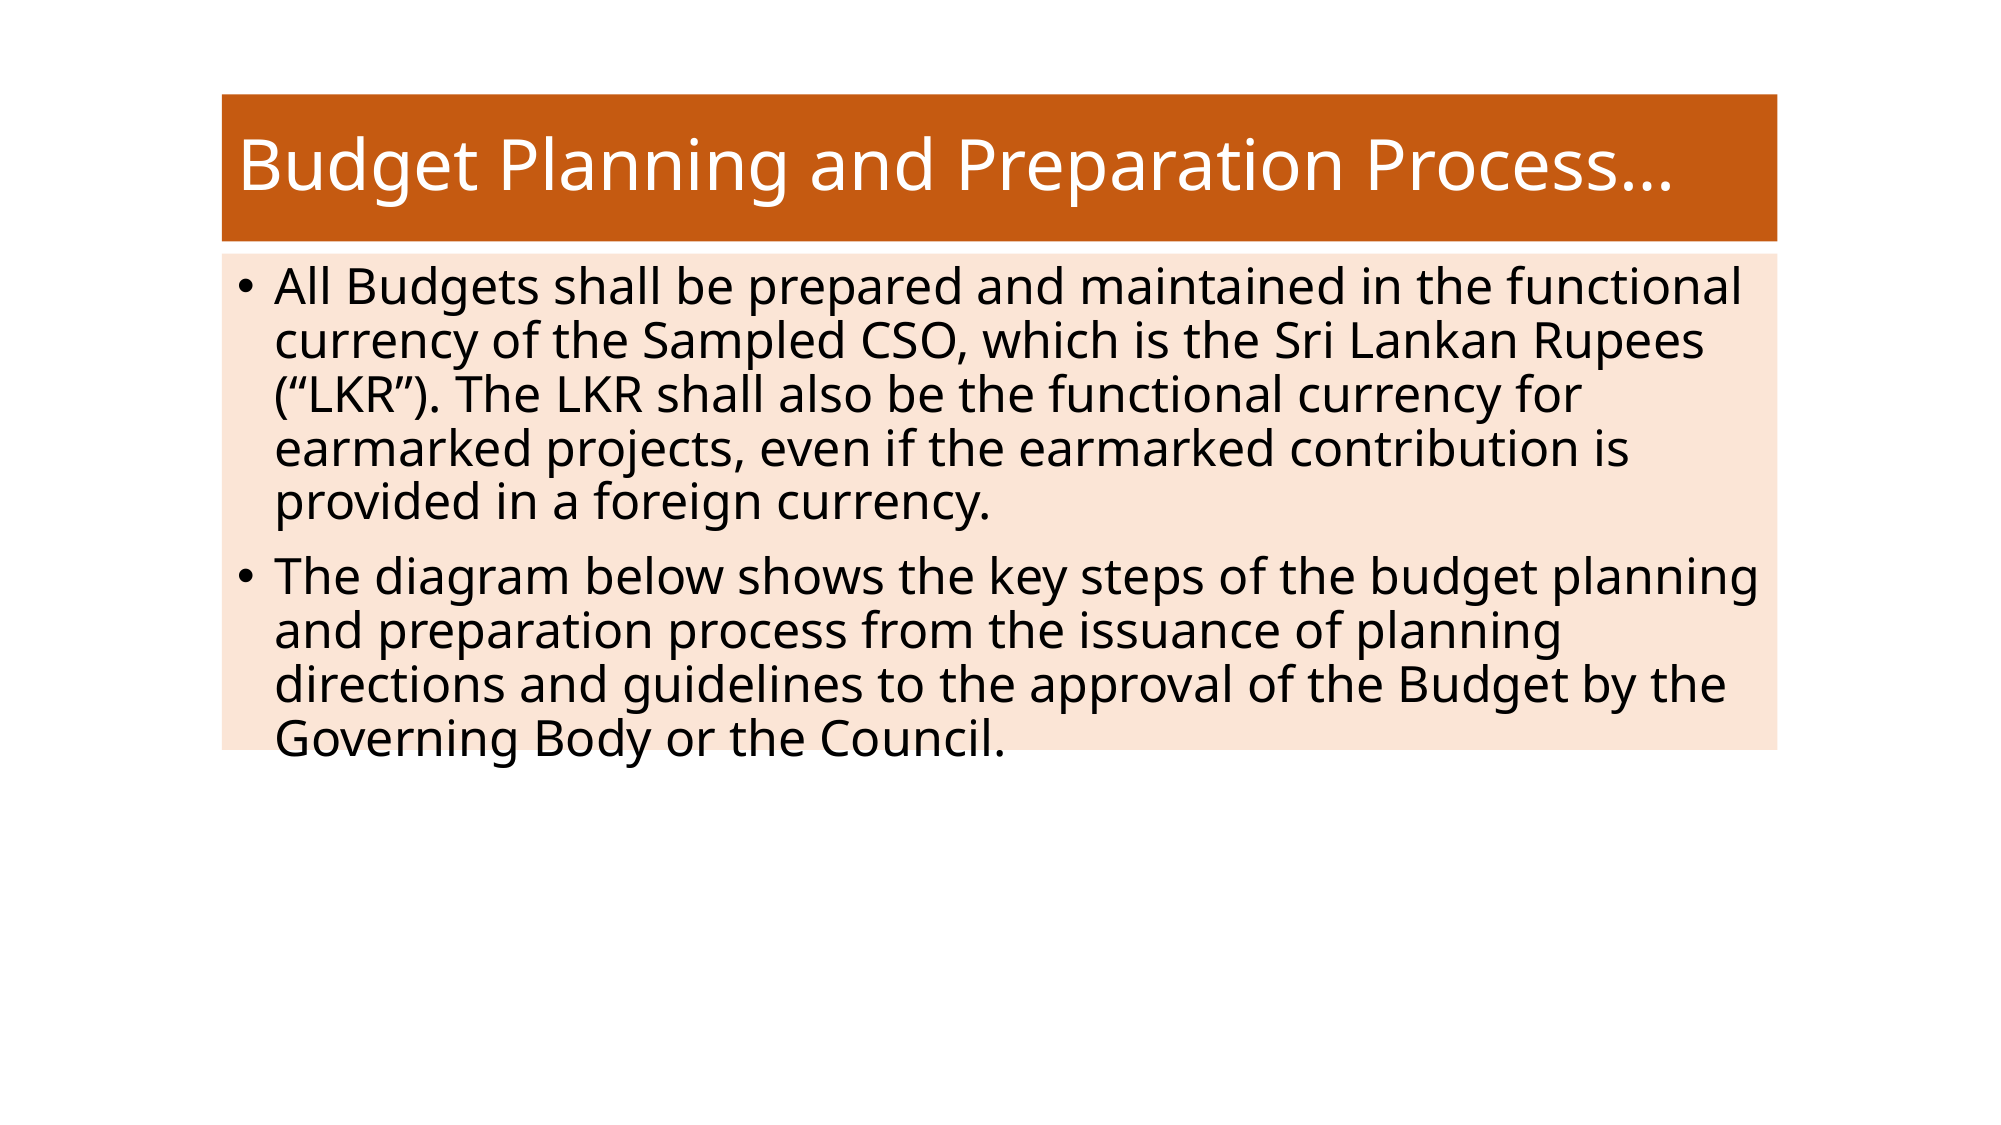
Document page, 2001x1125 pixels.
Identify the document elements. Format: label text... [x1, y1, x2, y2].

title Budget Planning and Preparation Process… [221, 94, 1778, 242]
list All Budgets shall be prepared and maintained in the functional currency of the Sampled CSO, which is the Sri Lankan Rupees (“LKR”). The LKR shall also be the functional currency for earmarked projects, even if the earmarked contribution is provided in a foreign currency. The diagram below shows the key steps of the budget planning and preparation process from the issuance of planning directions and guidelines to the approval of the Budget by the Governing Body or the Council. [221, 253, 1778, 750]
